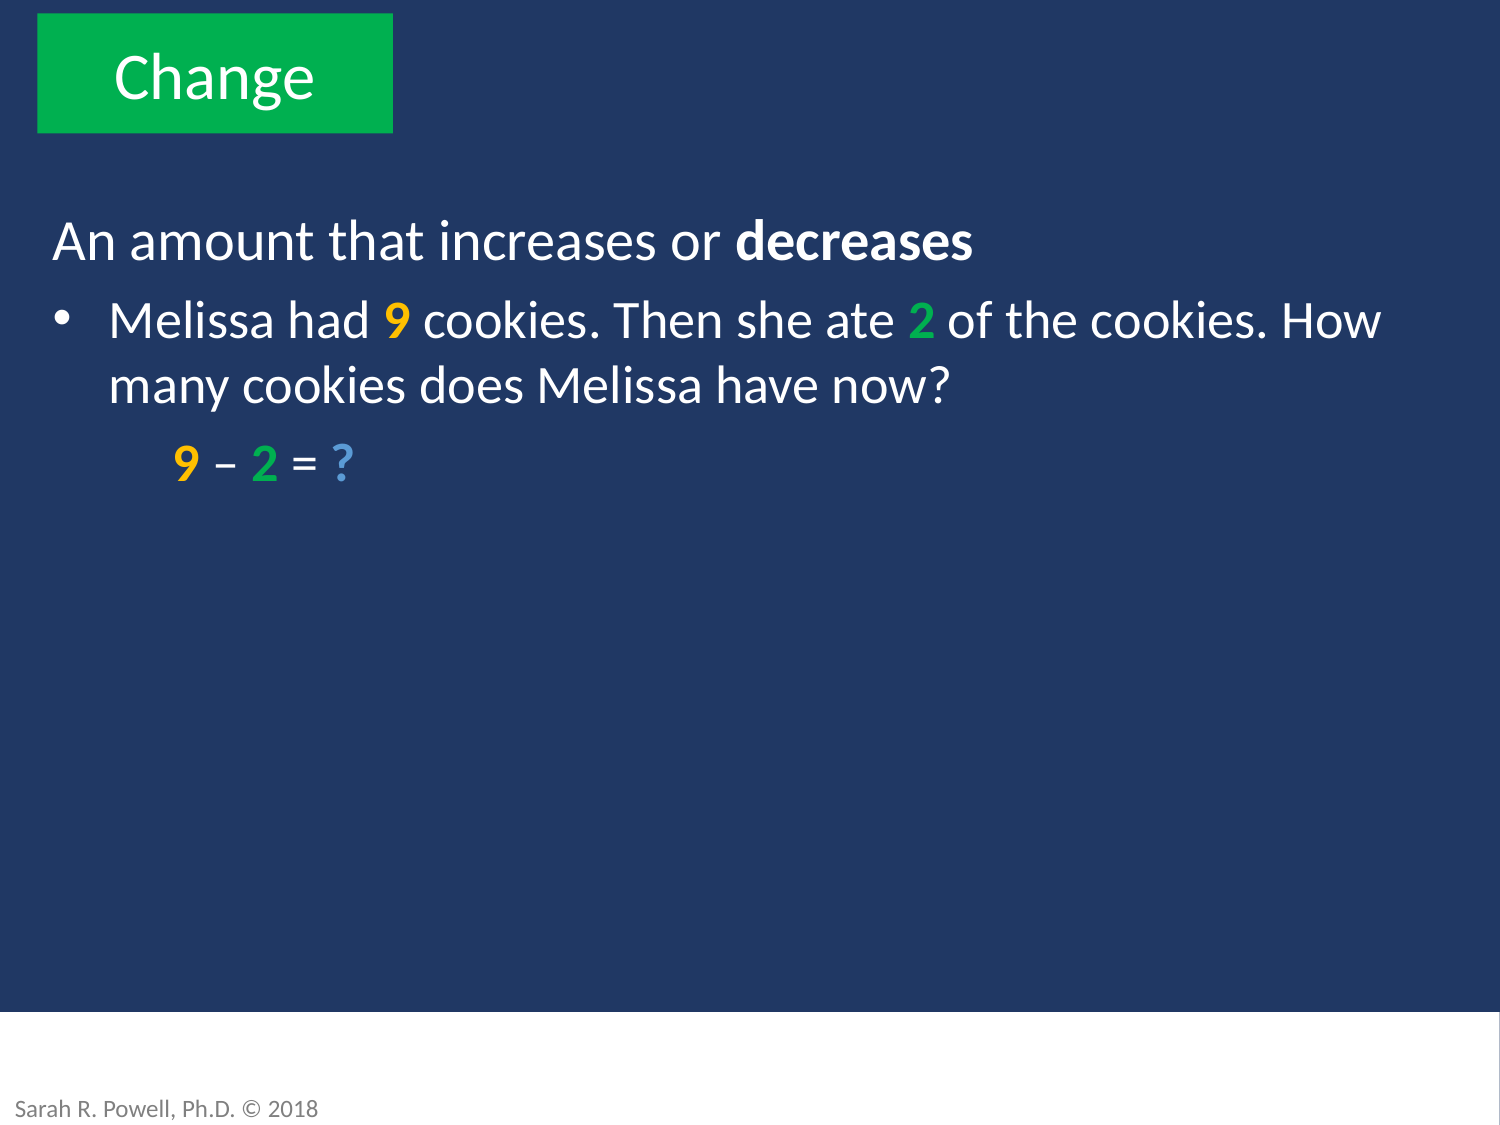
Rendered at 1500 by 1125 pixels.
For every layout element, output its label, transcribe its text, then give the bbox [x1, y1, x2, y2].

text_box Change [36, 12, 394, 134]
list An amount that increases or decreases Melissa had 9 cookies. Then she ate 2 of the cookies. How many cookies does Melissa have now? 9 – 2 = ? [37, 187, 1475, 982]
